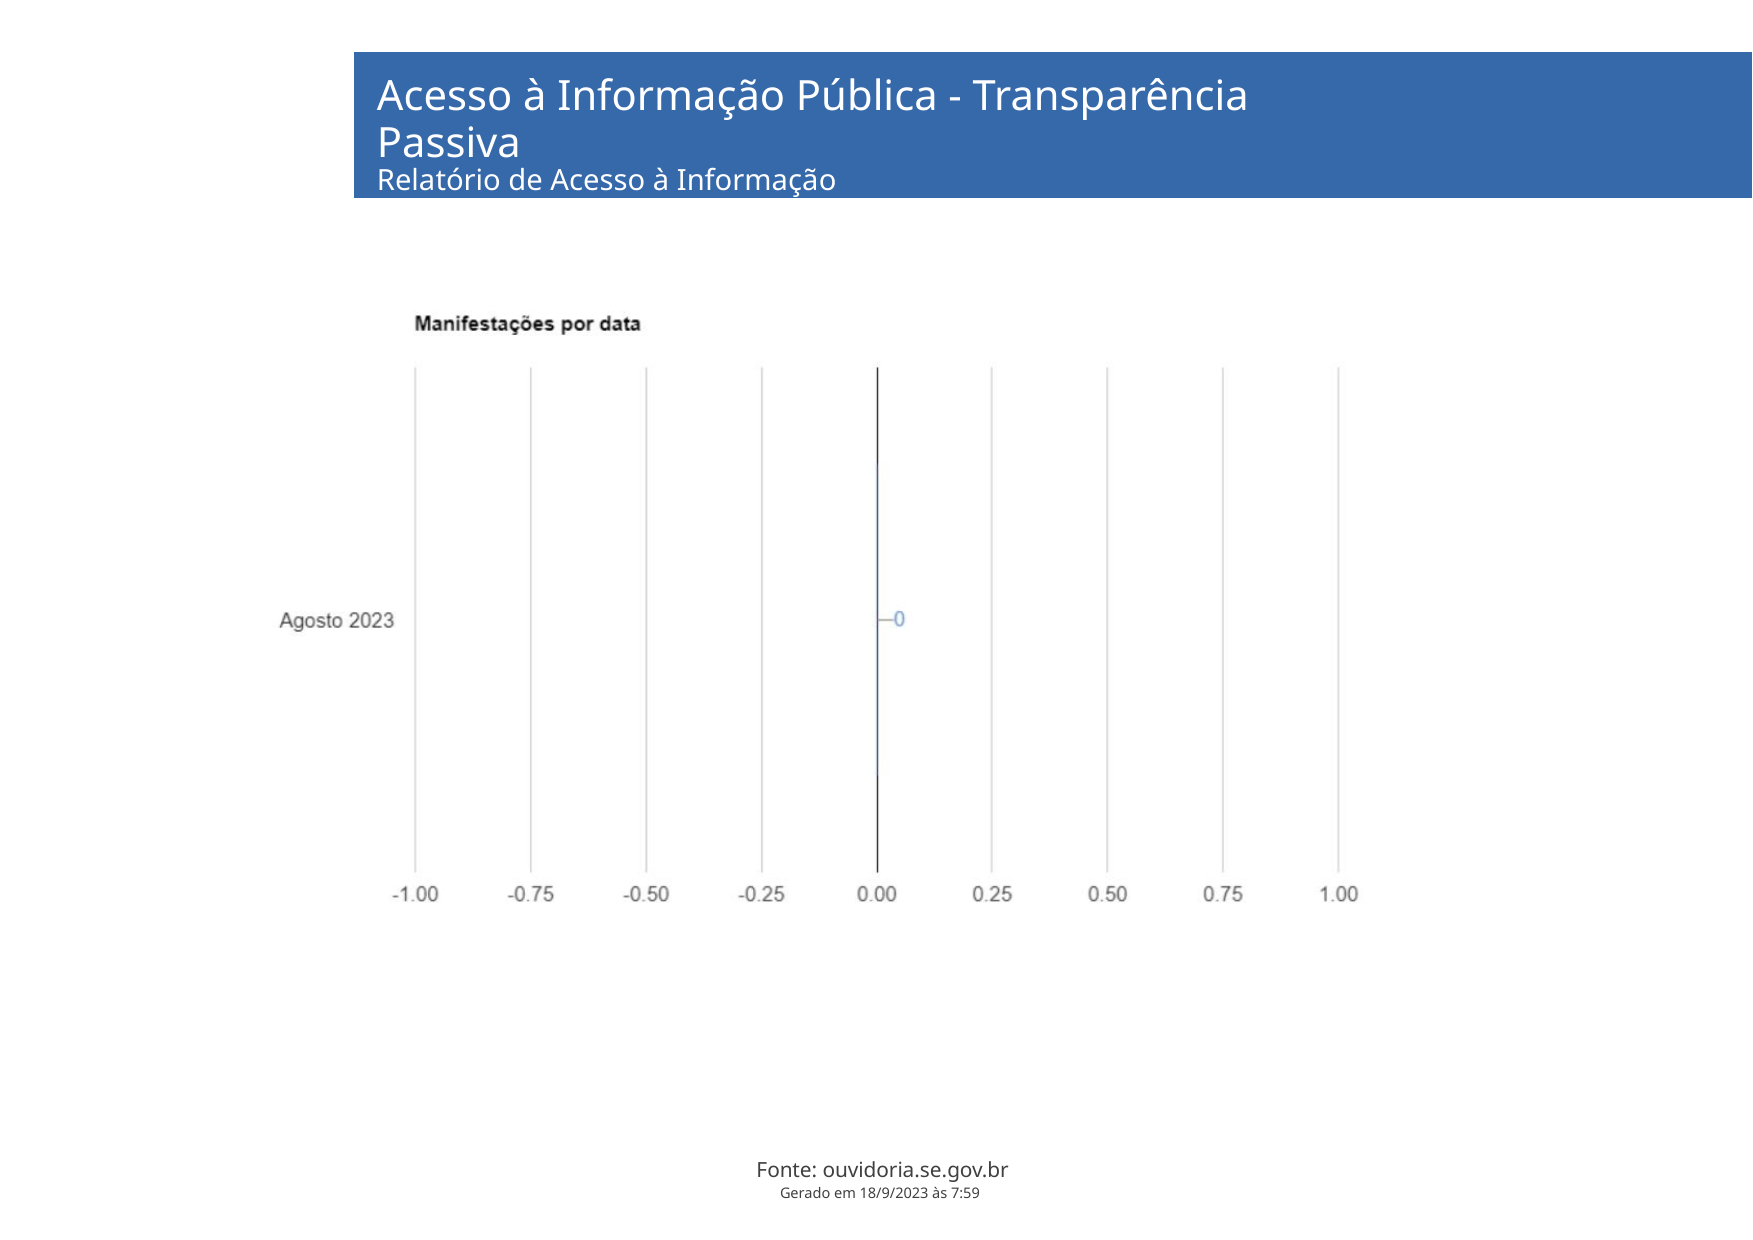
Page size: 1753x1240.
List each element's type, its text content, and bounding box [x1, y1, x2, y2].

text_box Acesso à Informação Pública - Transparência Passiva Relatório de Acesso à Informação EMSETURAgosto a Agosto de 2023 [376, 72, 1403, 228]
text_box Gerado em 18/9/2023 às 7:59 [780, 1184, 999, 1202]
text_box [354, 52, 1752, 198]
text_box Fonte: ouvidoria.se.gov.br [756, 1158, 1023, 1182]
text_box [155, 211, 1599, 1028]
